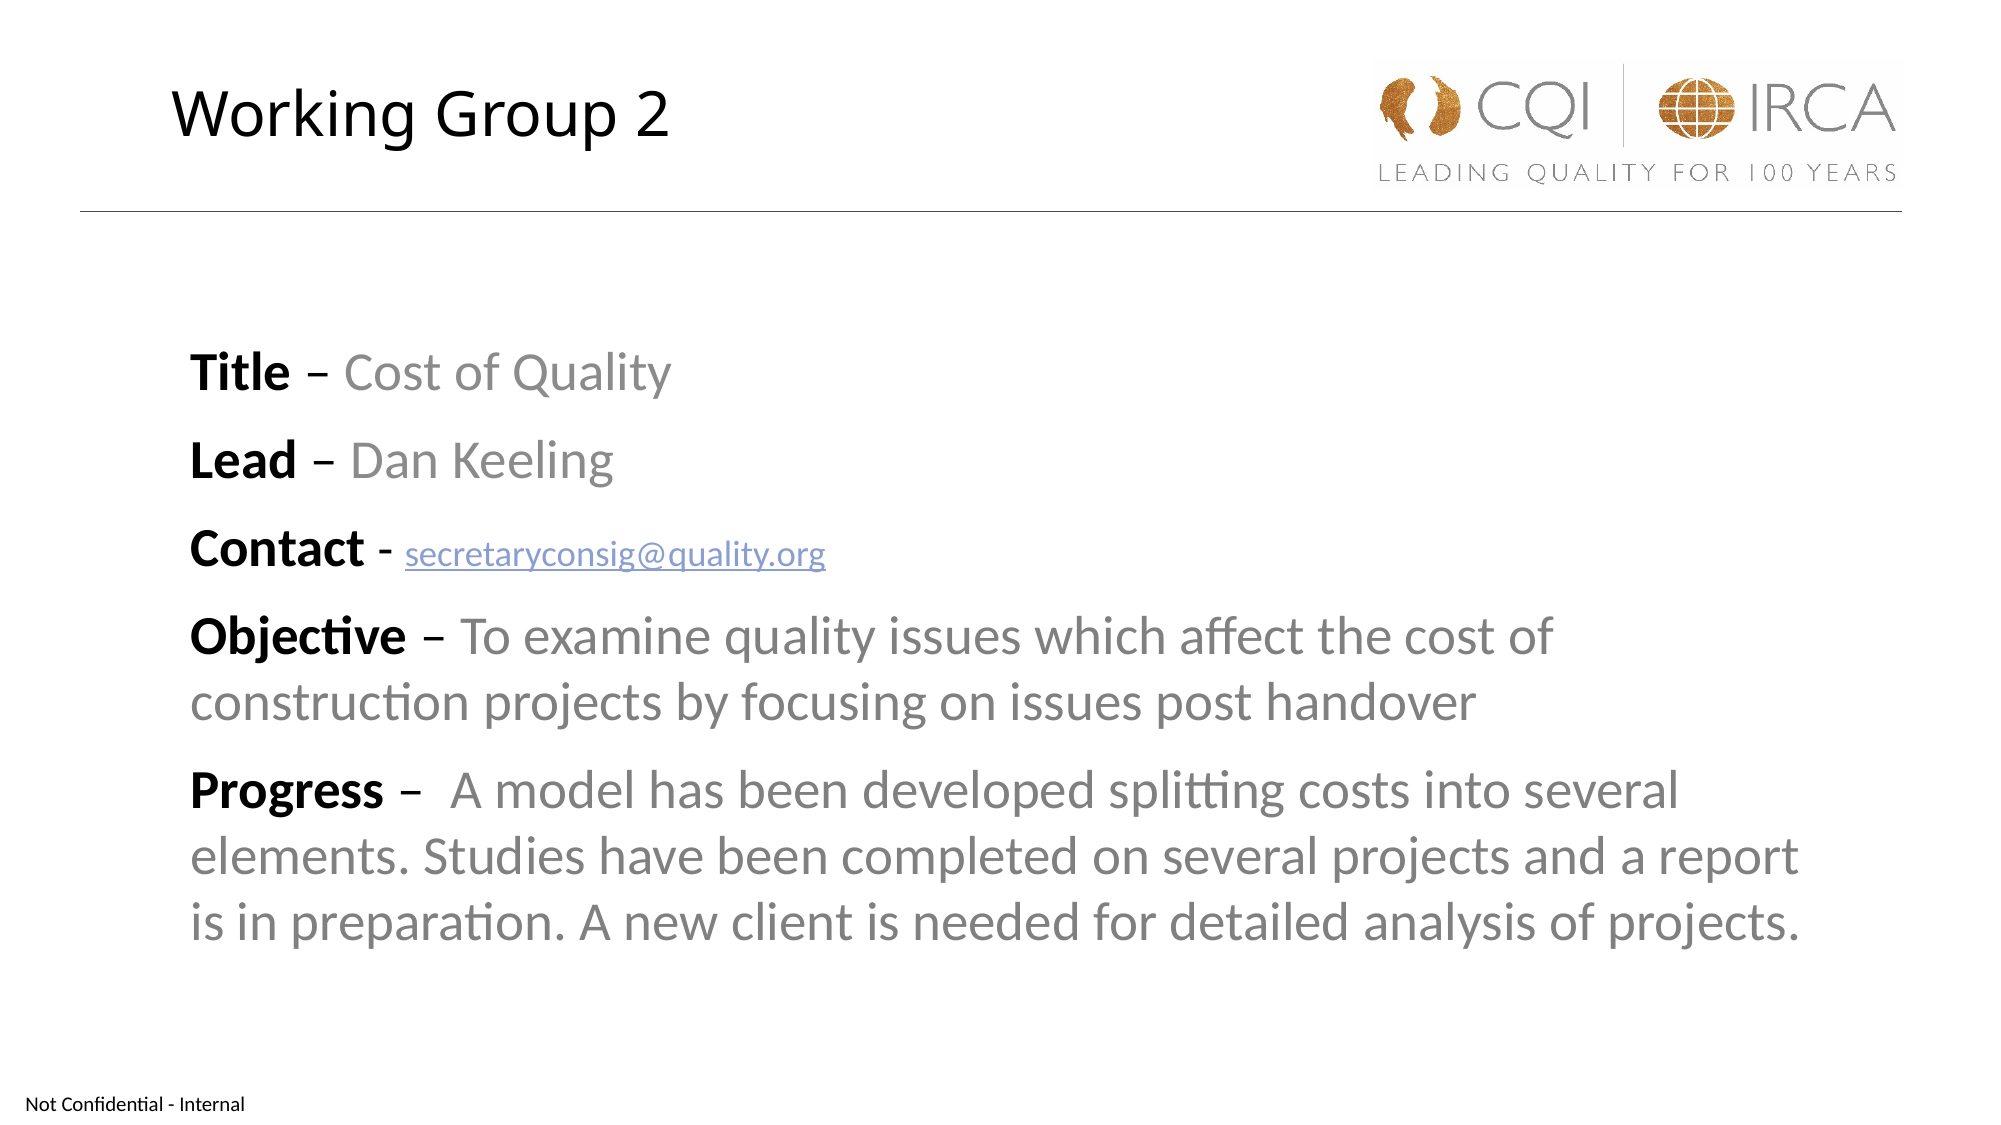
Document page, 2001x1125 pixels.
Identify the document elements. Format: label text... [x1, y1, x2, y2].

text_box Title – Cost of Quality Lead – Dan Keeling Contact - secretaryconsig@quality.org Objective – To examine quality issues which affect the cost of construction projects by focusing on issues post handover Progress – A model has been developed splitting costs into several elements. Studies have been completed on several projects and a report is in preparation. A new client is needed for detailed analysis of projects. [175, 328, 1827, 979]
picture [1373, 59, 1902, 189]
text_box Working Group 2 [156, 66, 1522, 161]
